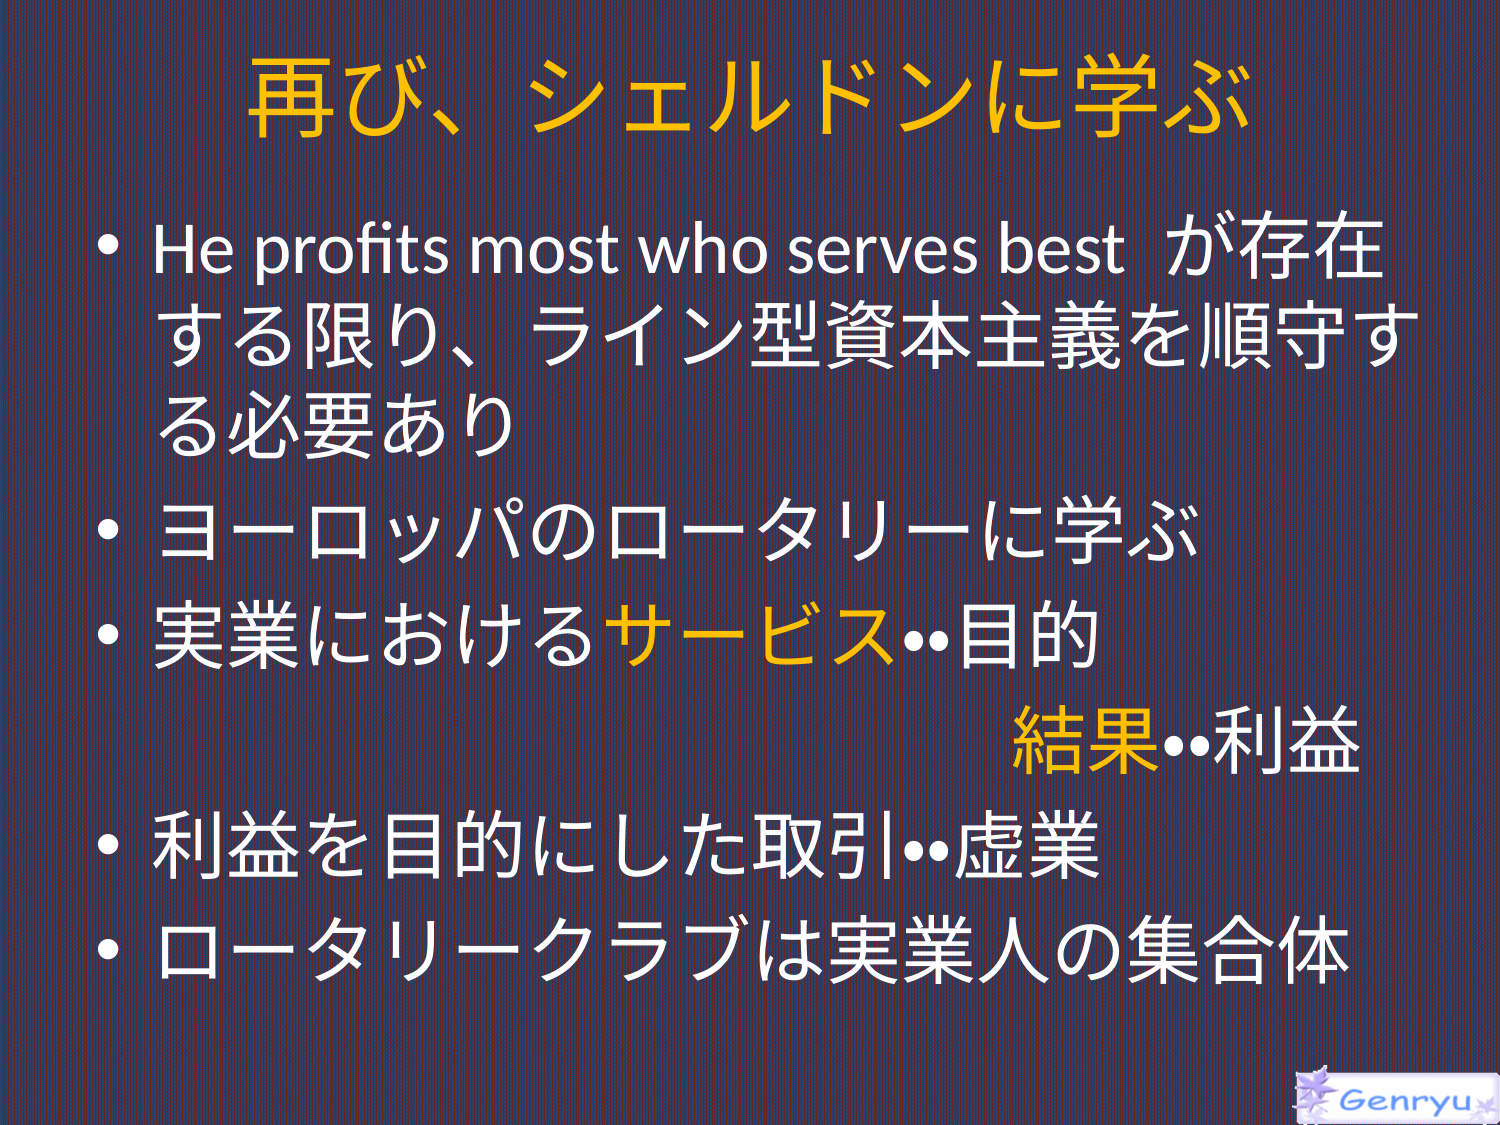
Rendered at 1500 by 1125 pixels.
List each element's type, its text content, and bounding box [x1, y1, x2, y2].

title 再び、シェルドンに学ぶ [75, 0, 1425, 188]
list He profits most who serves best が存在する限り、ライン型資本主義を順守する必要あり ヨーロッパのロータリーに学ぶ 実業におけるサービス・・目的 結果・・利益 利益を目的にした取引・・虚業 ロータリークラブは実業人の集合体 [80, 191, 1452, 934]
picture [1292, 1065, 1500, 1125]
